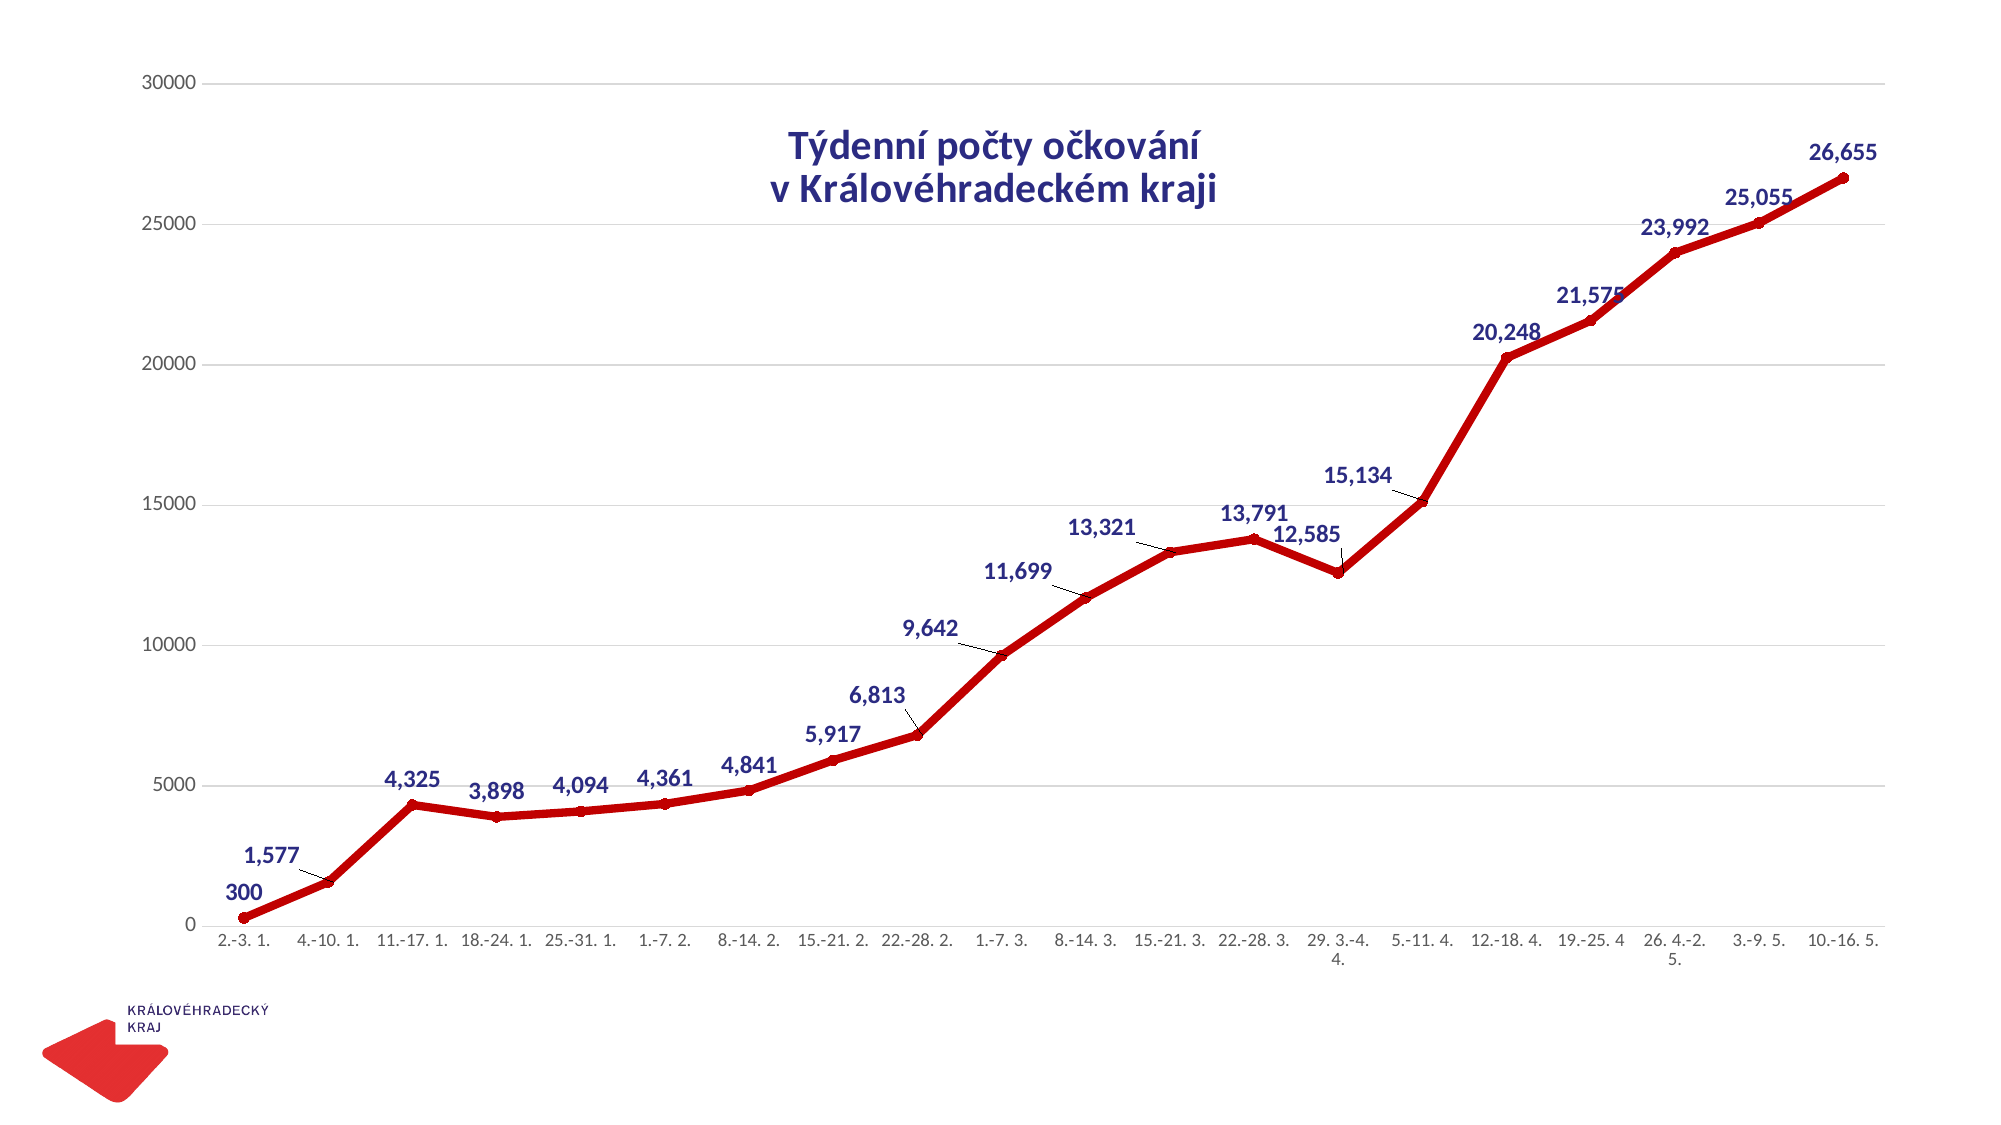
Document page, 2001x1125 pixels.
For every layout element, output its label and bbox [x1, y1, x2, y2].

picture [39, 994, 269, 1111]
chart [84, 51, 1916, 1002]
